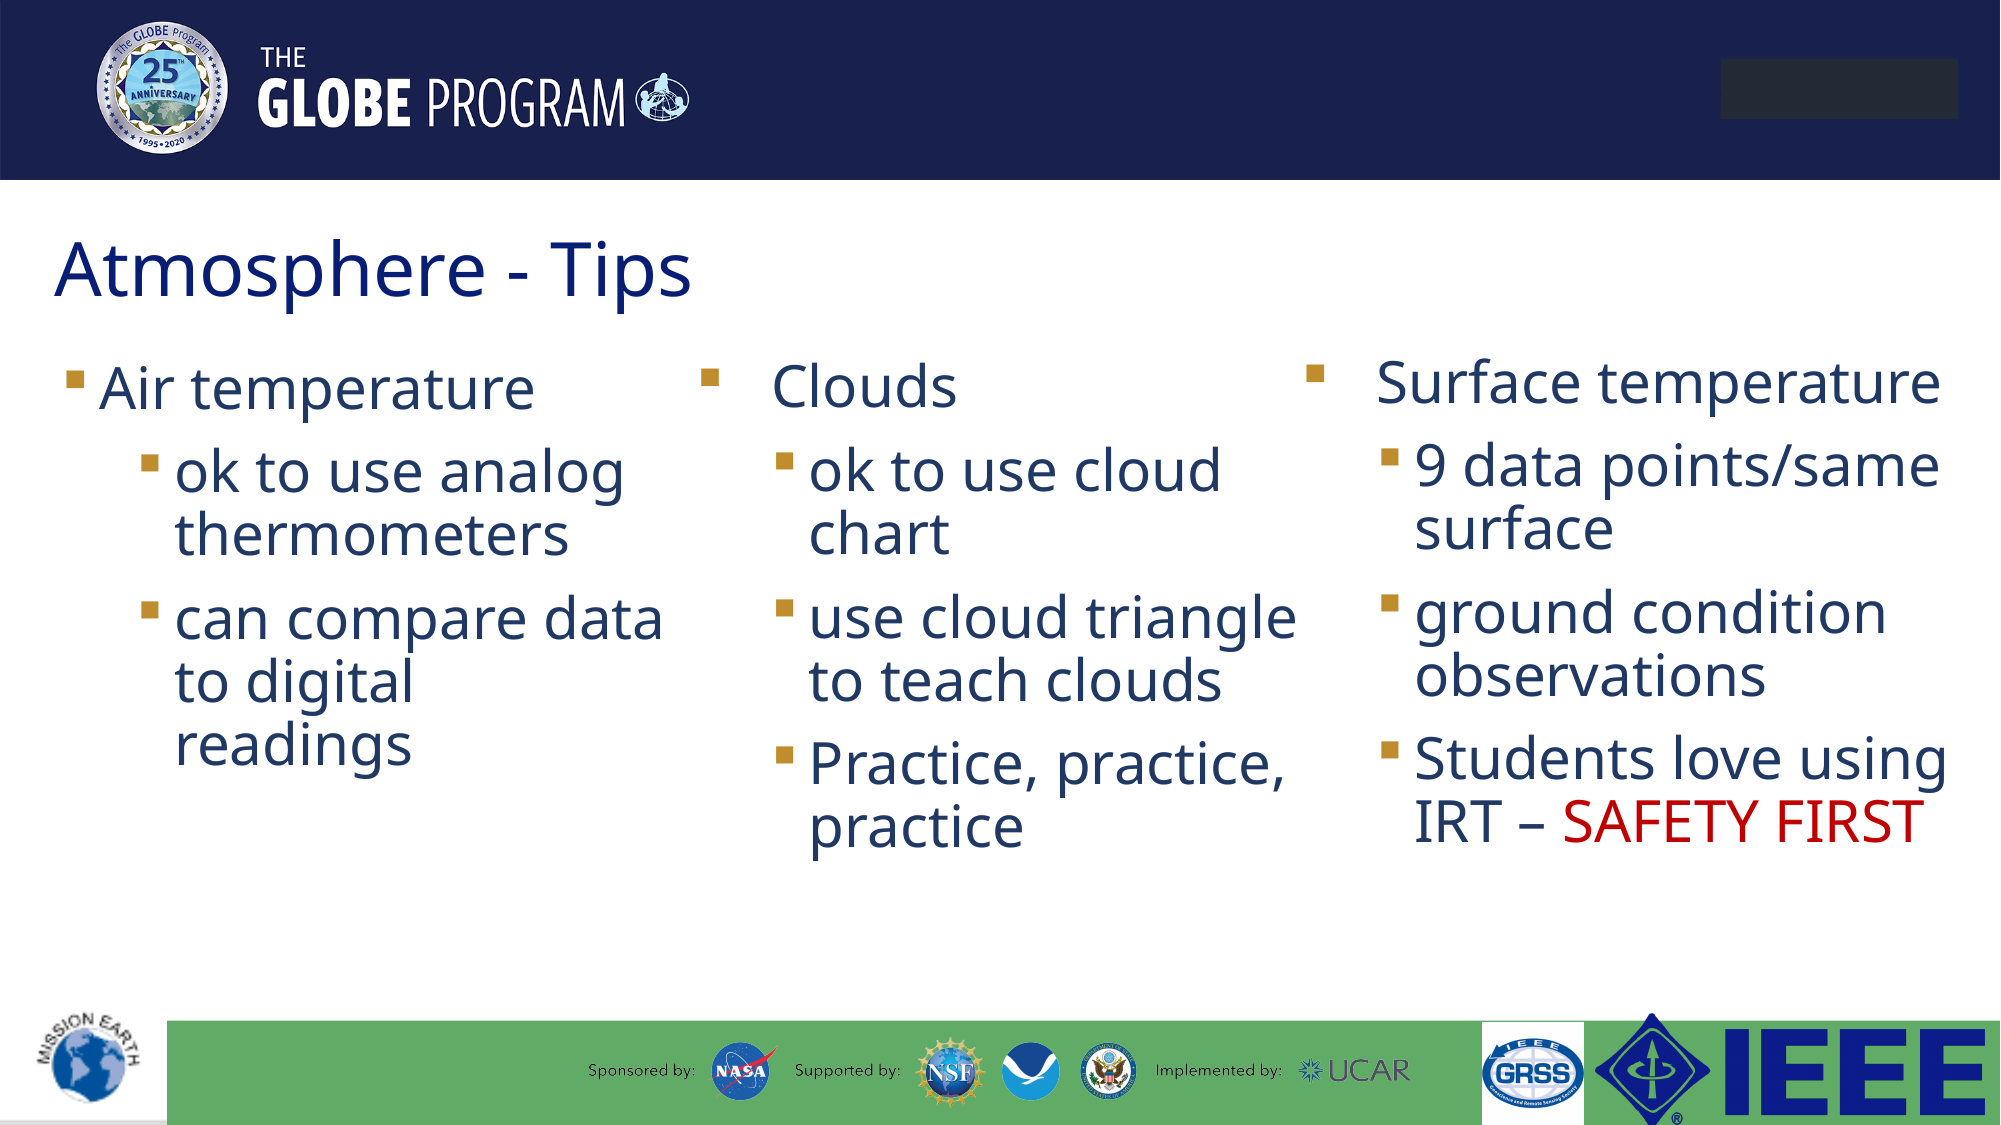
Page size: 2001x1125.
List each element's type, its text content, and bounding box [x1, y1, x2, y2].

picture [0, 0, 2000, 180]
list Air temperature ok to use analog thermometers can compare data to digital readings [46, 351, 682, 968]
picture [0, 997, 167, 1125]
text_box Atmosphere - Tips [39, 166, 1721, 321]
picture [588, 1036, 1412, 1109]
text_box [1720, 58, 1959, 119]
list Clouds ok to use cloud chart use cloud triangle to teach clouds Practice, practice, practice [681, 349, 1350, 966]
picture [1482, 1004, 2000, 1125]
text_box Surface temperature 9 data points/same surface ground condition observations Students love using IRT – SAFETY FIRST [1286, 345, 1984, 962]
